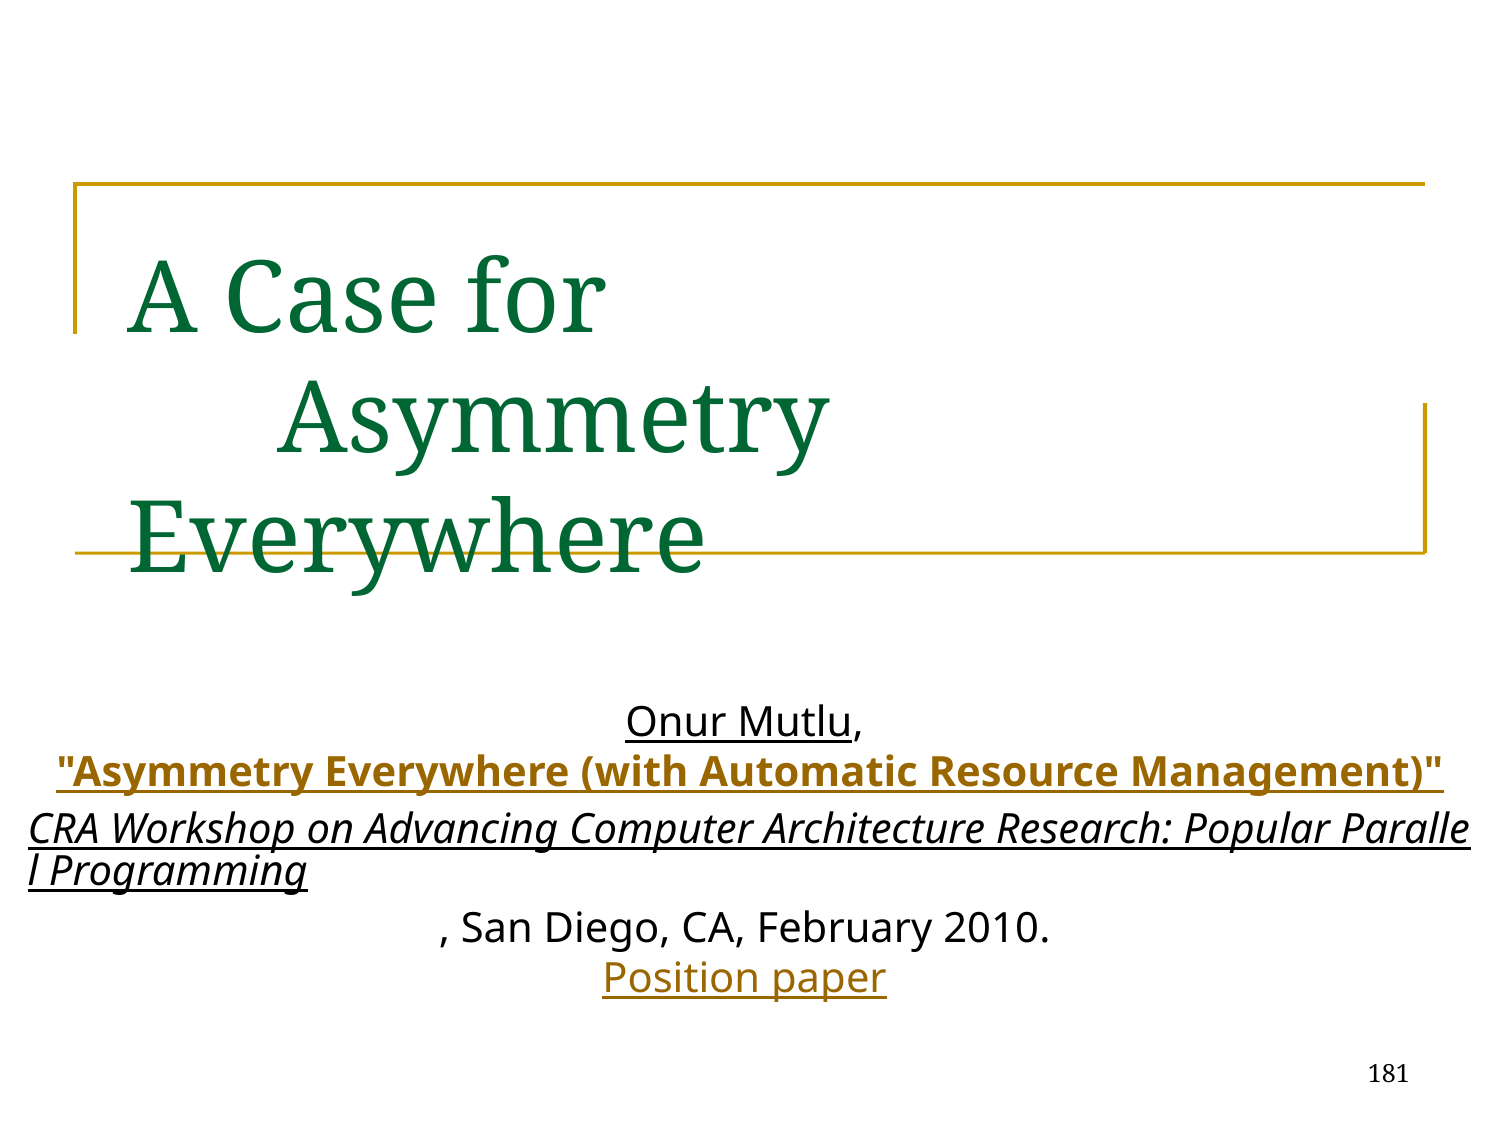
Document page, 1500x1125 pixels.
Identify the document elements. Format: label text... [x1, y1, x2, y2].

subtitle Onur Mutlu, "Asymmetry Everywhere (with Automatic Resource Management)" CRA Workshop on Advancing Computer Architecture Research: Popular Parallel Programming, San Diego, CA, February 2010. Position paper [12, 687, 1488, 975]
title A Case for Asymmetry Everywhere [112, 224, 1413, 513]
slide_number 181 [1074, 1023, 1426, 1100]
